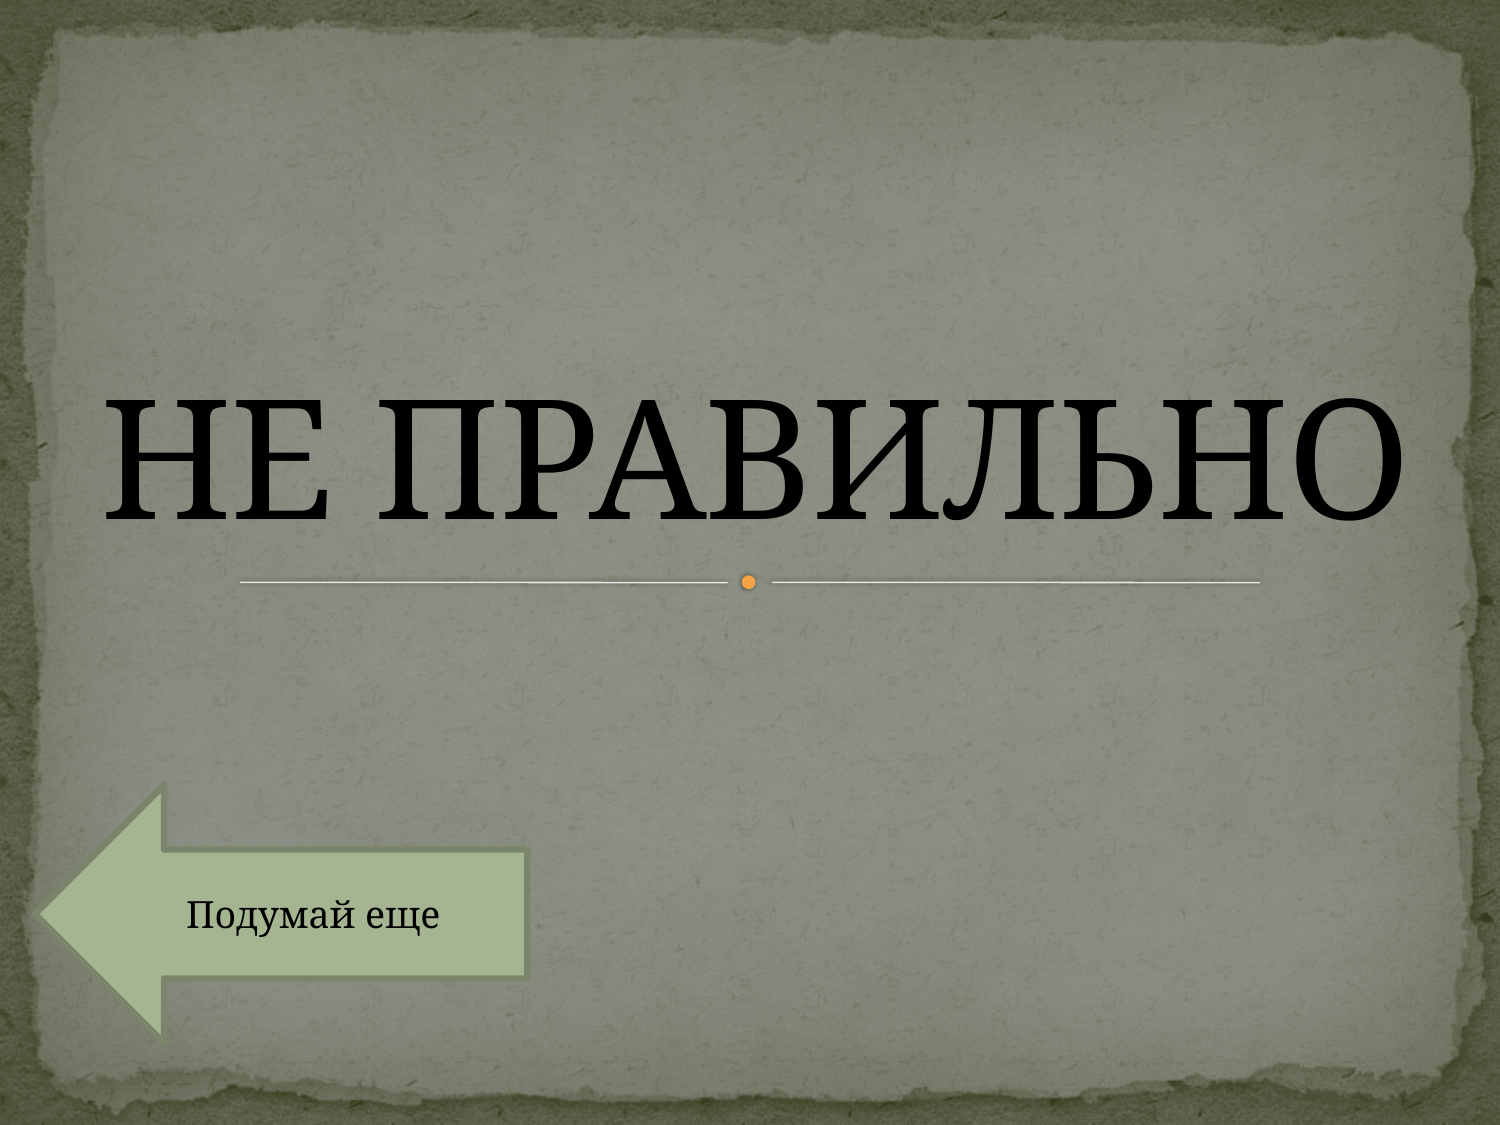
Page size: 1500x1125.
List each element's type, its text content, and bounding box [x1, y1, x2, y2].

text_box Подумай еще [31, 782, 531, 1046]
title НЕ ПРАВИЛЬНО [74, 235, 1438, 561]
